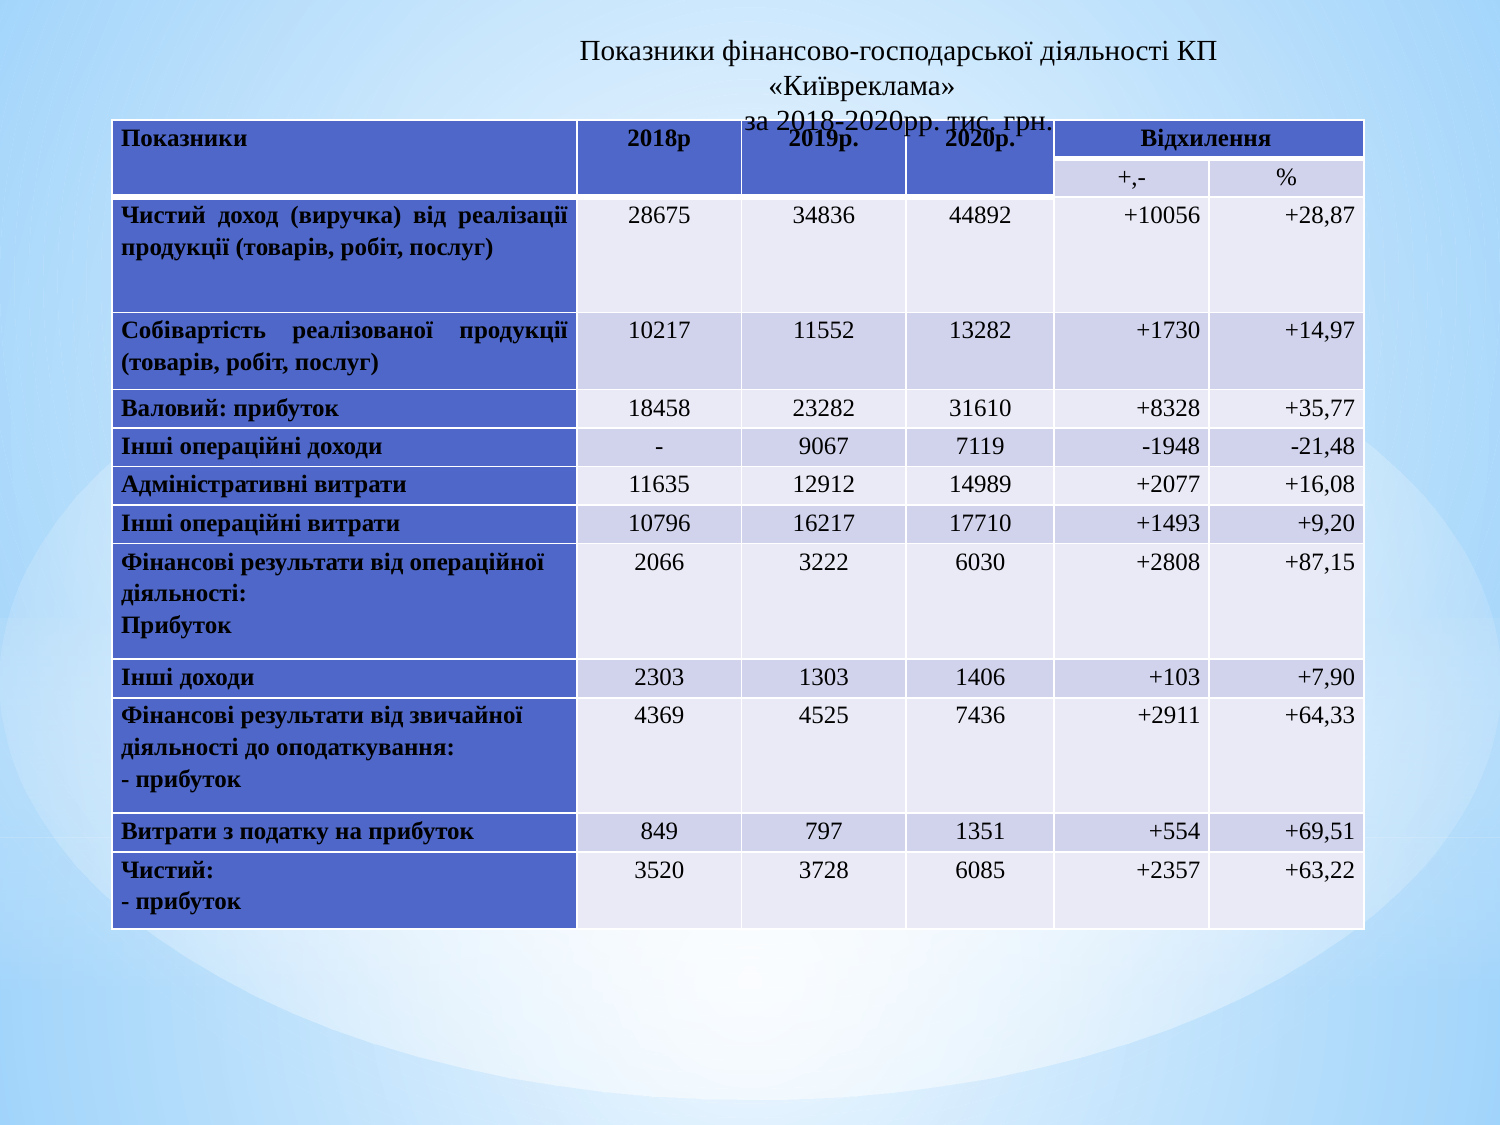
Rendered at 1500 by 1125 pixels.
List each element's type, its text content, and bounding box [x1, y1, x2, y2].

table_cell +2077 [1055, 467, 1208, 504]
table_cell 797 [742, 814, 905, 851]
table_cell +1730 [1055, 313, 1208, 389]
table_cell +554 [1055, 814, 1208, 851]
table_cell 4369 [578, 699, 741, 812]
table_cell 4525 [742, 699, 905, 812]
table_cell Фінансові результати від операційної діяльності: Прибуток [113, 544, 576, 658]
table_cell 2066 [578, 544, 741, 658]
table_cell Чистий доход (виручка) від реалізації продукції (товарів, робіт, послуг) [113, 200, 576, 312]
table_cell 12912 [742, 467, 905, 504]
table_cell 6030 [907, 544, 1053, 658]
table_header 2019р. [742, 127, 905, 194]
table_cell +2911 [1055, 699, 1208, 812]
table_cell Адміністративні витрати [113, 467, 576, 504]
table_cell 14989 [907, 467, 1053, 504]
table_cell -1948 [1055, 429, 1208, 466]
table_cell +63,22 [1210, 853, 1363, 928]
table_cell +2357 [1055, 853, 1208, 928]
table_cell +16,08 [1210, 467, 1363, 504]
table_cell Валовий: прибуток [113, 390, 576, 427]
table_cell 31610 [907, 390, 1053, 427]
table_cell 28675 [578, 200, 741, 312]
table_cell +1493 [1055, 506, 1208, 543]
table_cell Витрати з податку на прибуток [113, 814, 576, 851]
table_cell 44892 [907, 200, 1053, 312]
table_cell 1351 [907, 814, 1053, 851]
table_cell 6085 [907, 853, 1053, 928]
table_cell +14,97 [1210, 313, 1363, 389]
table_cell 18458 [578, 390, 741, 427]
table_cell +64,33 [1210, 699, 1363, 812]
table_cell +8328 [1055, 390, 1208, 427]
table_cell +103 [1055, 660, 1208, 697]
table_cell +69,51 [1210, 814, 1363, 851]
text_box Показники фінансово-господарської діяльності КП «Київреклама» за 2018-2020рр. тис. грн. [430, 41, 1294, 127]
table_cell Фінансові результати від звичайної діяльності до оподаткування: - прибуток [113, 699, 576, 812]
table_header Відхилення [1055, 121, 1363, 156]
table_cell 9067 [742, 429, 905, 466]
table_cell 849 [578, 814, 741, 851]
table_cell Інші доходи [113, 660, 576, 697]
table_cell 2303 [578, 660, 741, 697]
table_cell Собівартість реалізованої продукції (товарів, робіт, послуг) [113, 313, 576, 389]
table_header 2018р [578, 127, 741, 194]
table_cell -21,48 [1210, 429, 1363, 466]
table_cell 34836 [742, 200, 905, 312]
table_cell Чистий: - прибуток [113, 853, 576, 928]
table_cell 3222 [742, 544, 905, 658]
table_cell 10796 [578, 506, 741, 543]
table_cell 11552 [742, 313, 905, 389]
table_cell Інші операційні доходи [113, 429, 576, 466]
table_cell +35,77 [1210, 390, 1363, 427]
table_cell % [1210, 161, 1363, 196]
table_cell +87,15 [1210, 544, 1363, 658]
table_cell 11635 [578, 467, 741, 504]
table_cell 17710 [907, 506, 1053, 543]
table_cell - [578, 429, 741, 466]
table_cell Інші операційні витрати [113, 506, 576, 543]
table_header Показники [113, 121, 576, 194]
table_header 2020р. [907, 127, 1053, 194]
table_cell 7119 [907, 429, 1053, 466]
table_cell +28,87 [1210, 198, 1363, 312]
table_cell +2808 [1055, 544, 1208, 658]
table_cell 13282 [907, 313, 1053, 389]
table_cell +10056 [1055, 198, 1208, 312]
table_cell 7436 [907, 699, 1053, 812]
table_cell +,- [1055, 161, 1208, 196]
table_cell 3520 [578, 853, 741, 928]
table_cell 16217 [742, 506, 905, 543]
table_cell +9,20 [1210, 506, 1363, 543]
table_cell 1406 [907, 660, 1053, 697]
table_cell 1303 [742, 660, 905, 697]
table_cell 23282 [742, 390, 905, 427]
table_cell 10217 [578, 313, 741, 389]
table_cell 3728 [742, 853, 905, 928]
table_cell +7,90 [1210, 660, 1363, 697]
